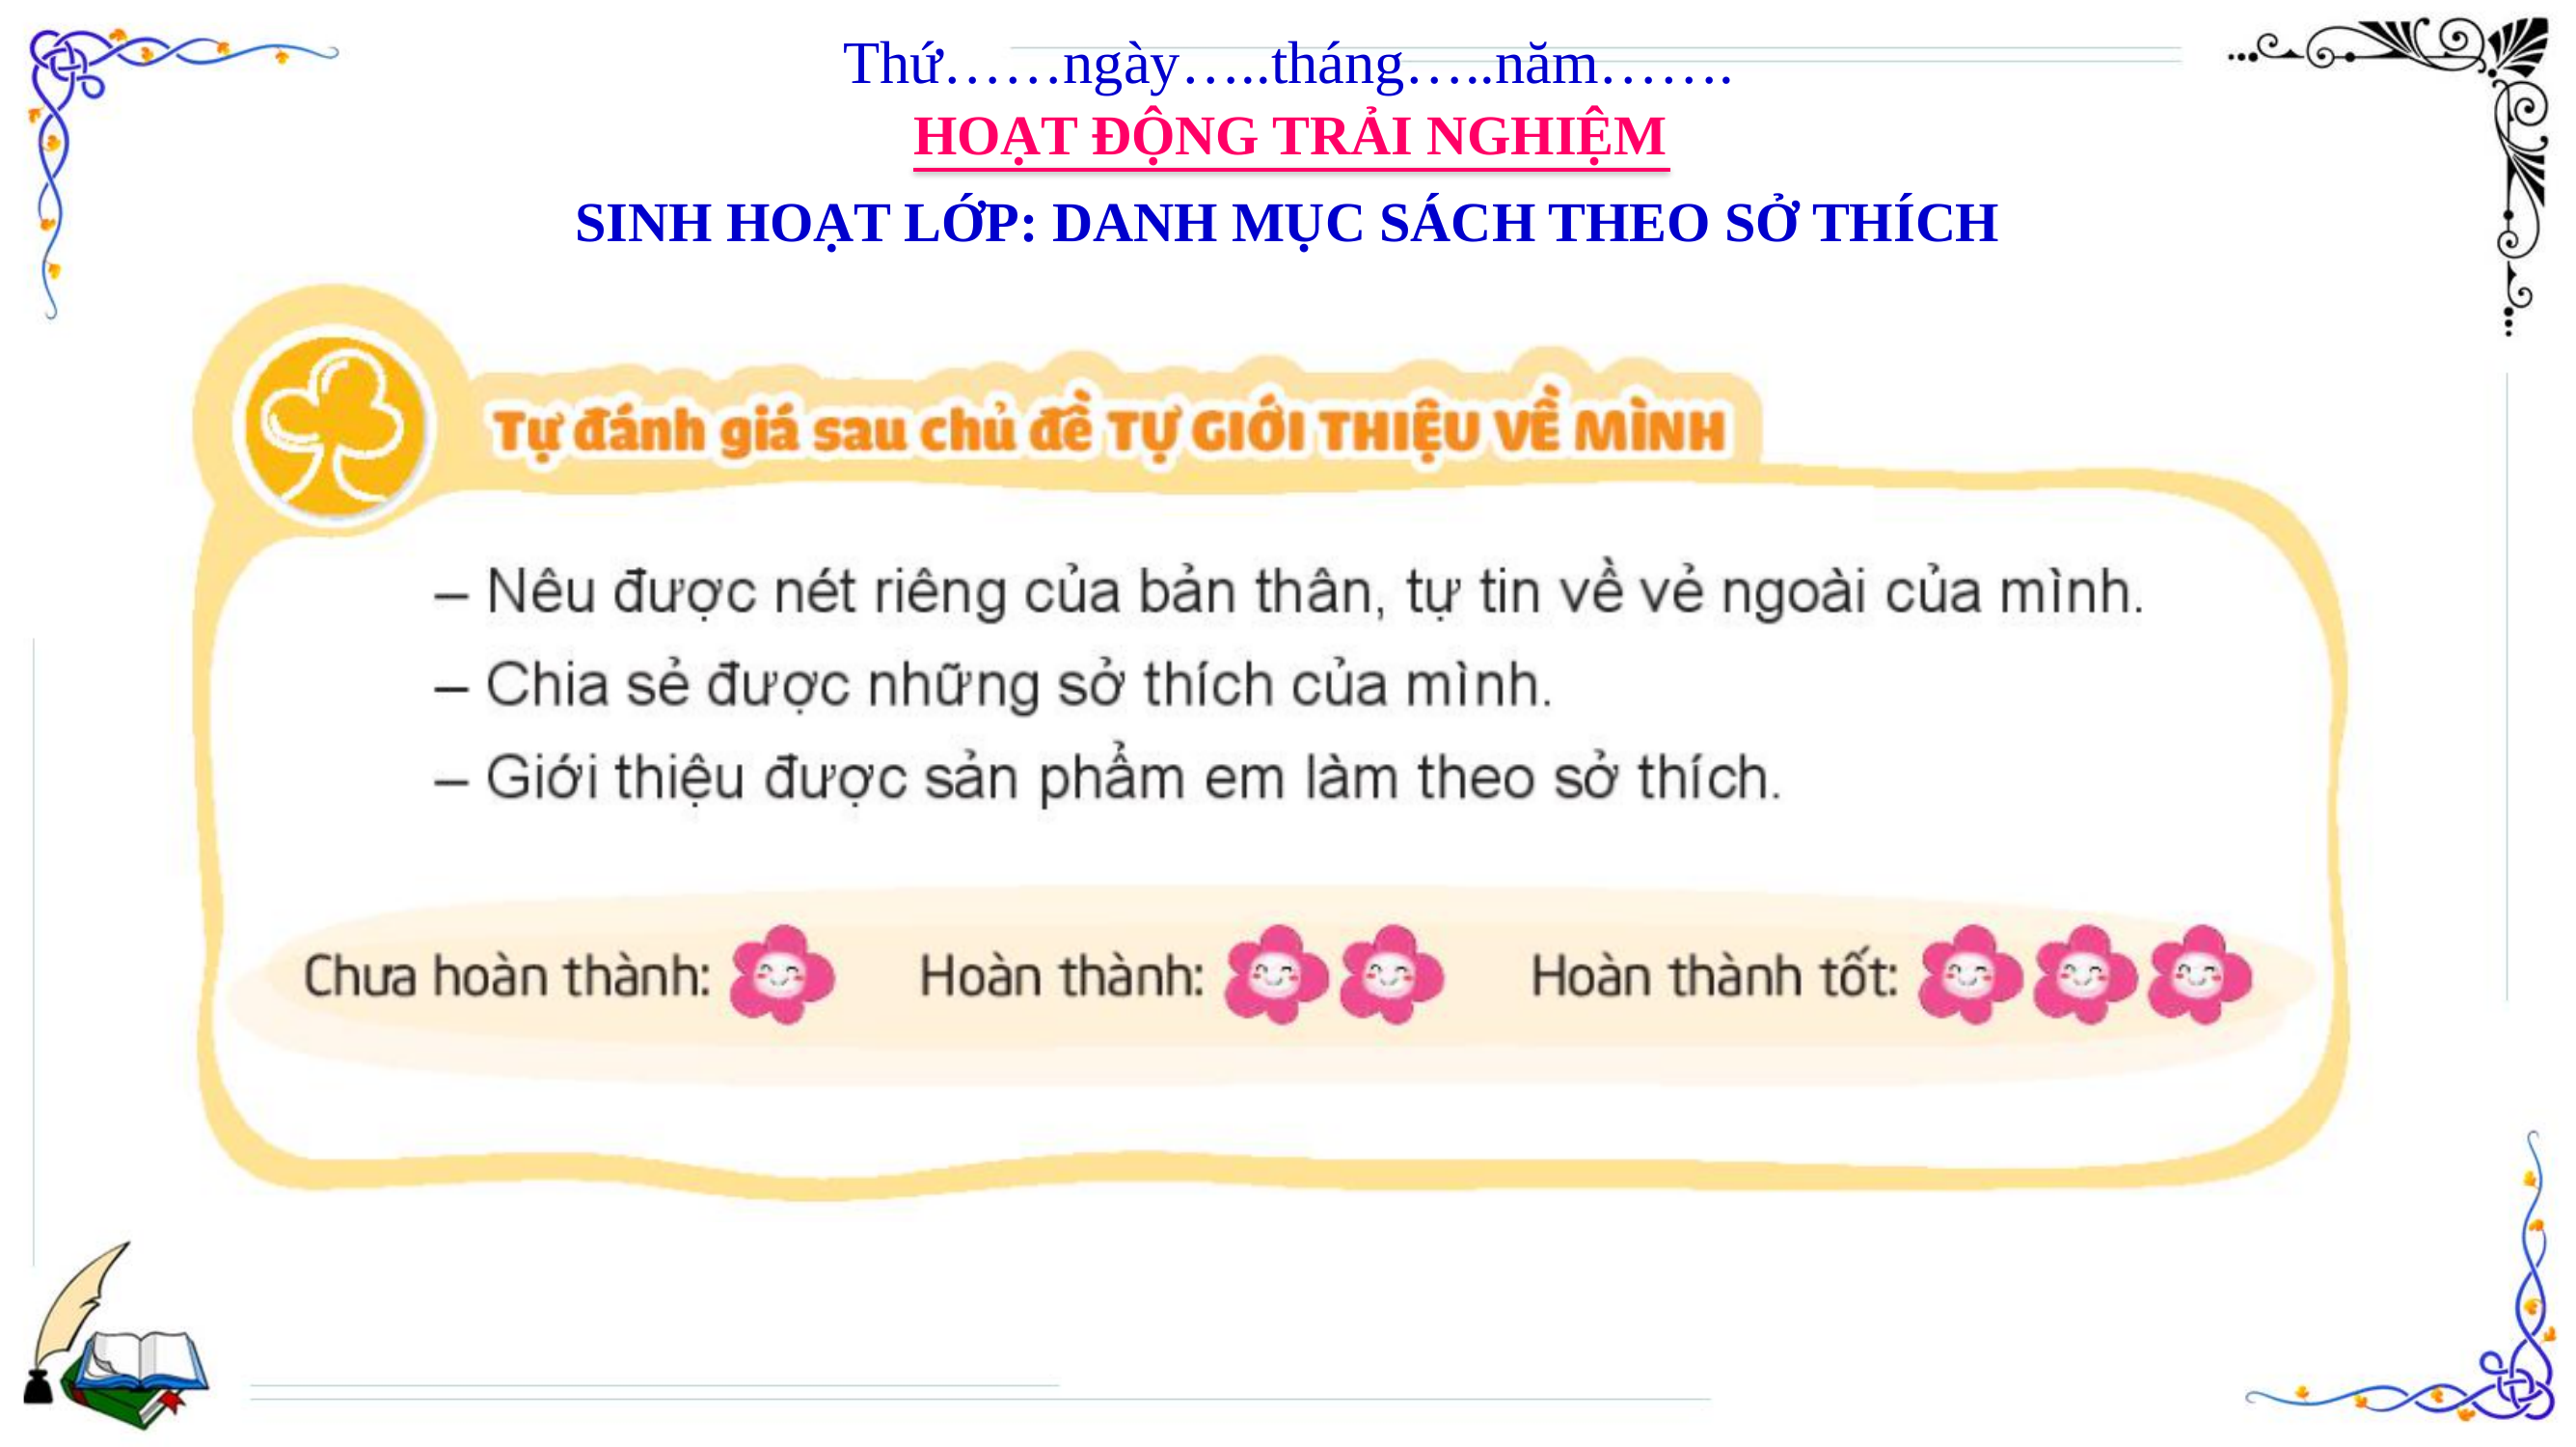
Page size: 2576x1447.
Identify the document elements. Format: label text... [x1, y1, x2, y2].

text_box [824, 15, 1755, 175]
picture [0, 0, 2576, 1447]
text_box SINH HOẠT LỚP: DANH MỤC SÁCH THEO SỞ THÍCH [455, 173, 2120, 264]
